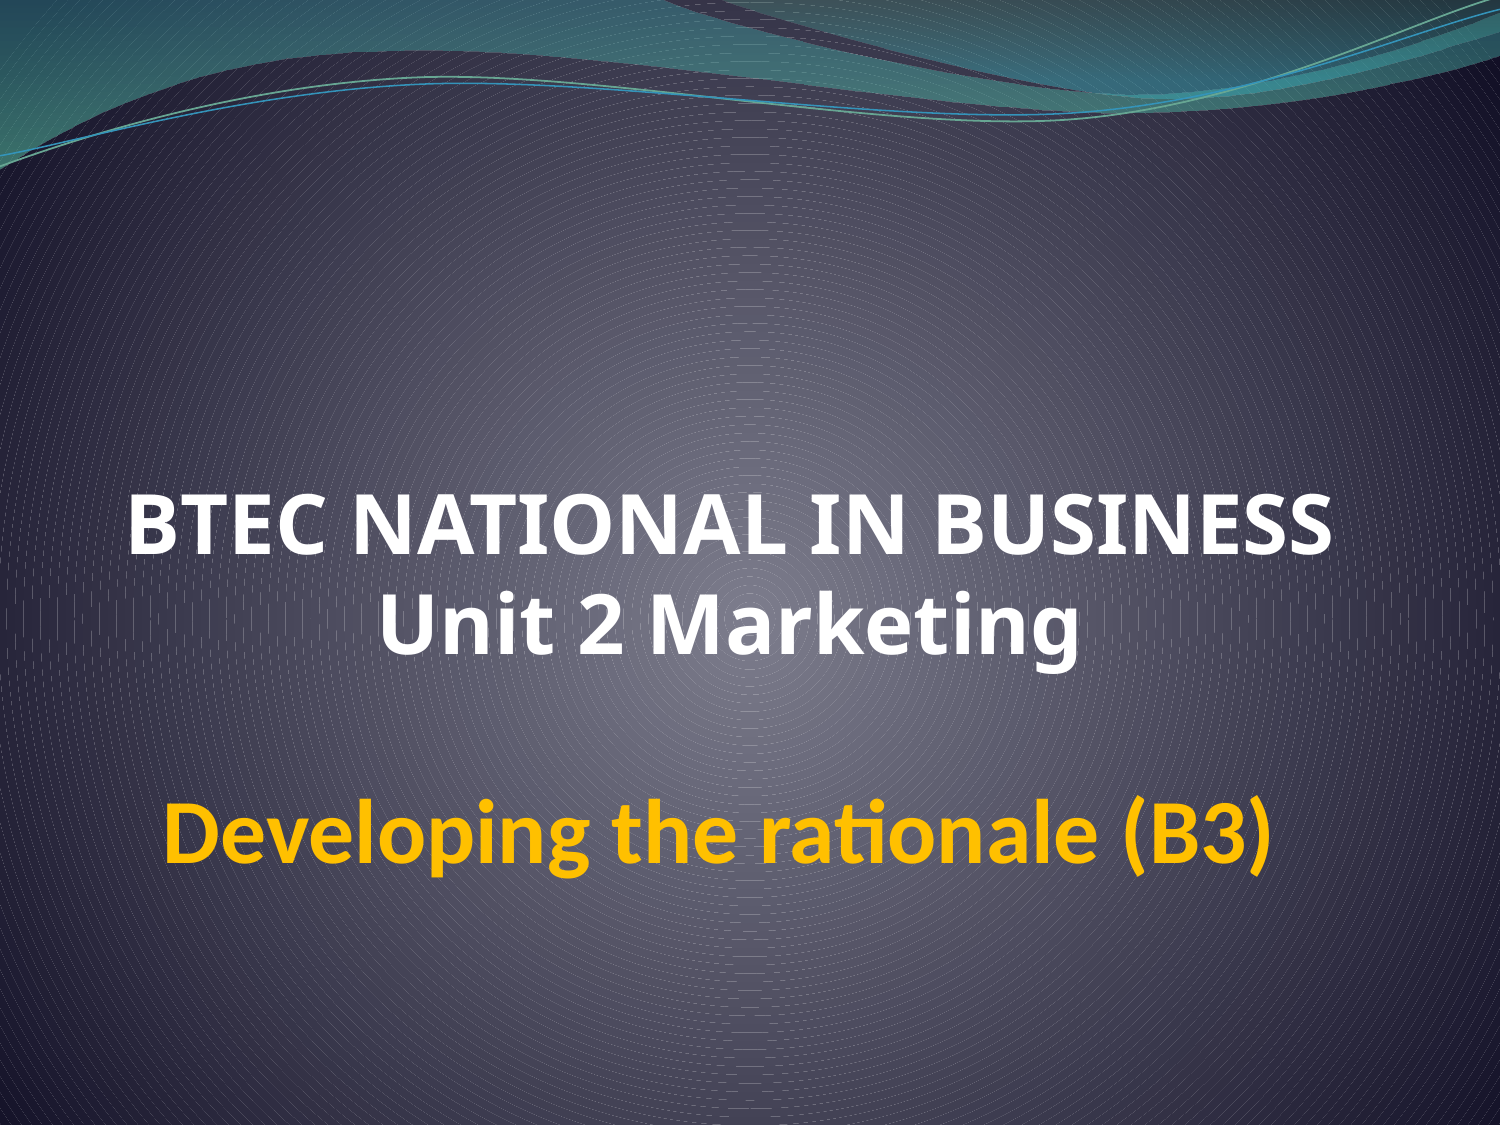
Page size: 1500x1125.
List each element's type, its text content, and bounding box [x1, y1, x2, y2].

title BTEC NATIONAL IN BUSINESS Unit 2 Marketing Developing the rationale (B3) [87, 160, 1376, 882]
